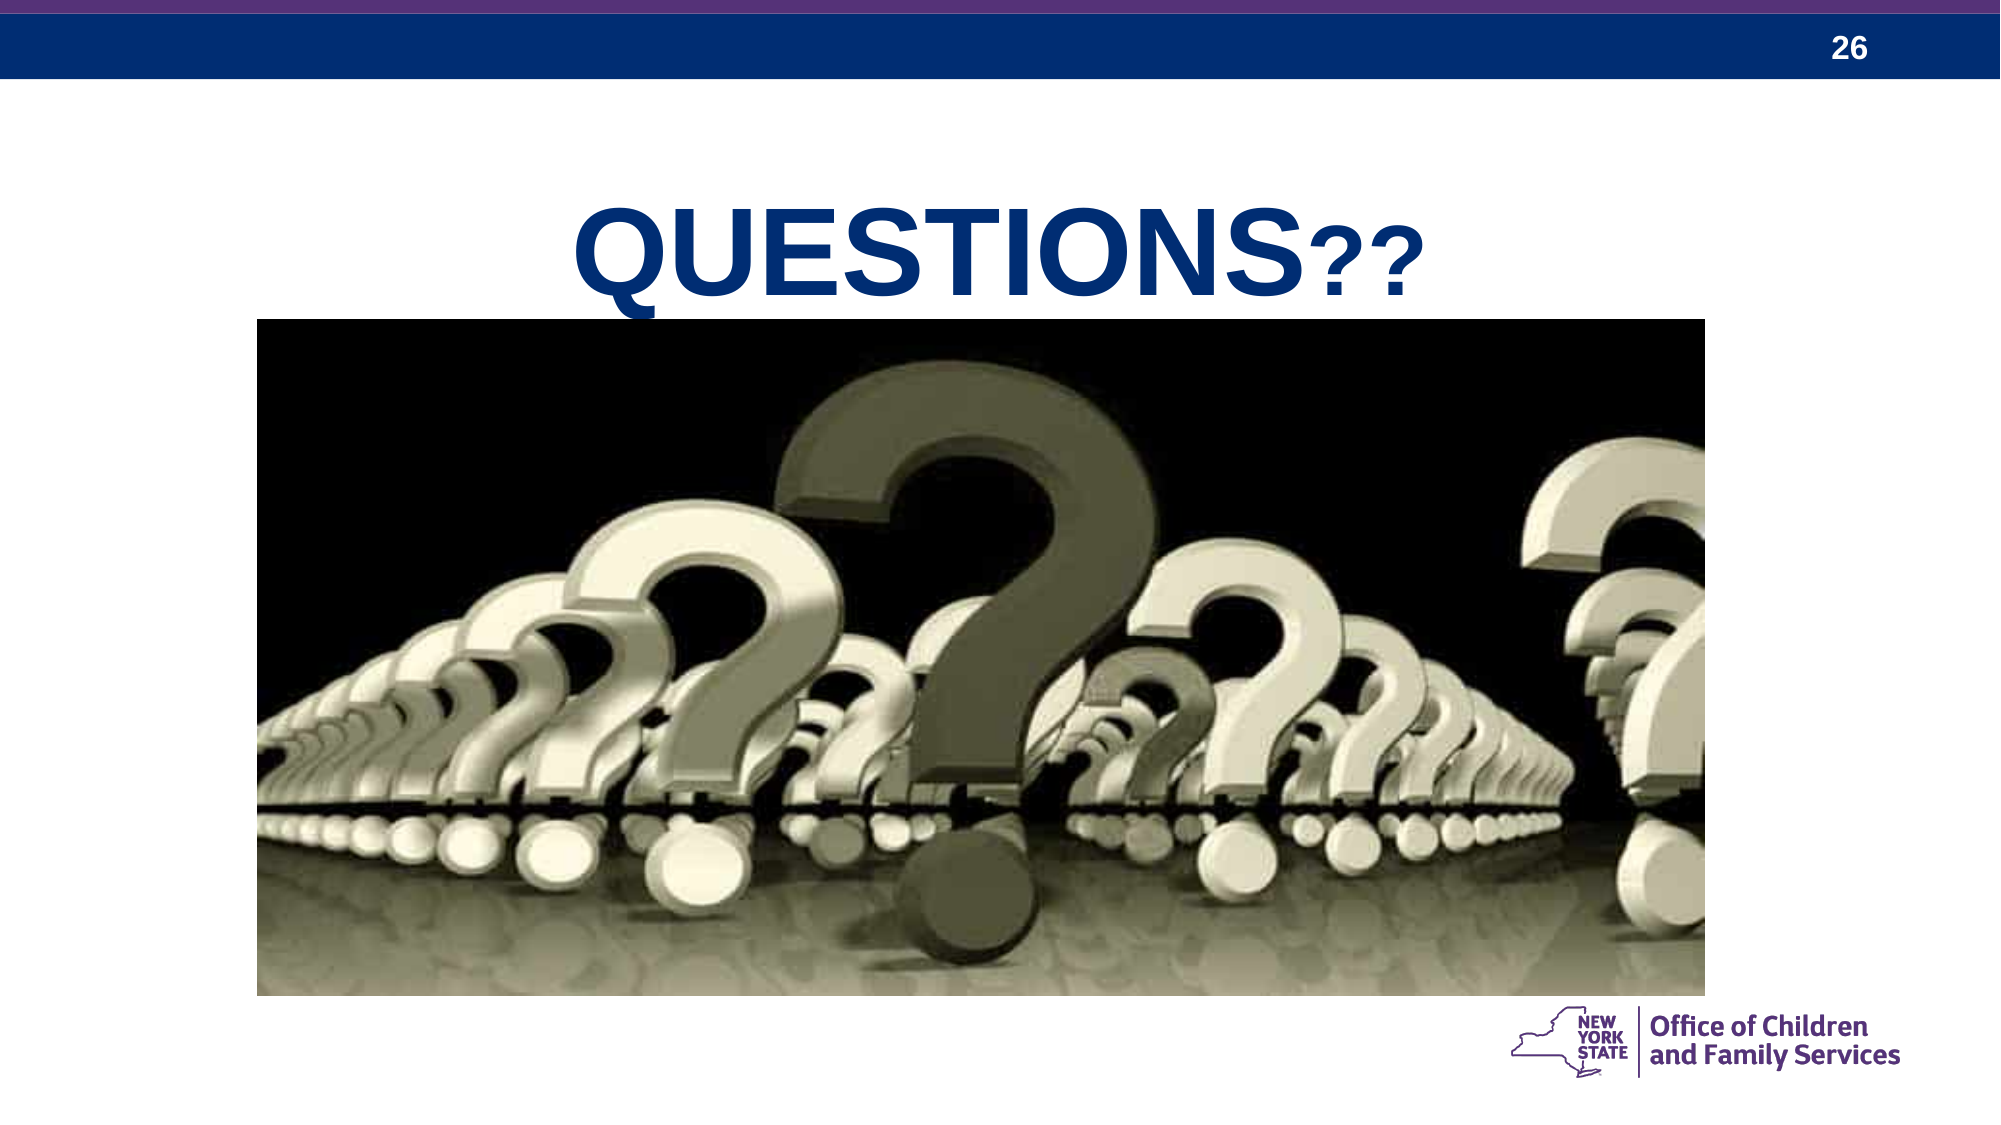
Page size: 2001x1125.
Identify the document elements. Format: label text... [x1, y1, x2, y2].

picture [257, 319, 1705, 996]
picture [1511, 1006, 1900, 1078]
title QUESTIONS?? [99, 82, 1900, 528]
